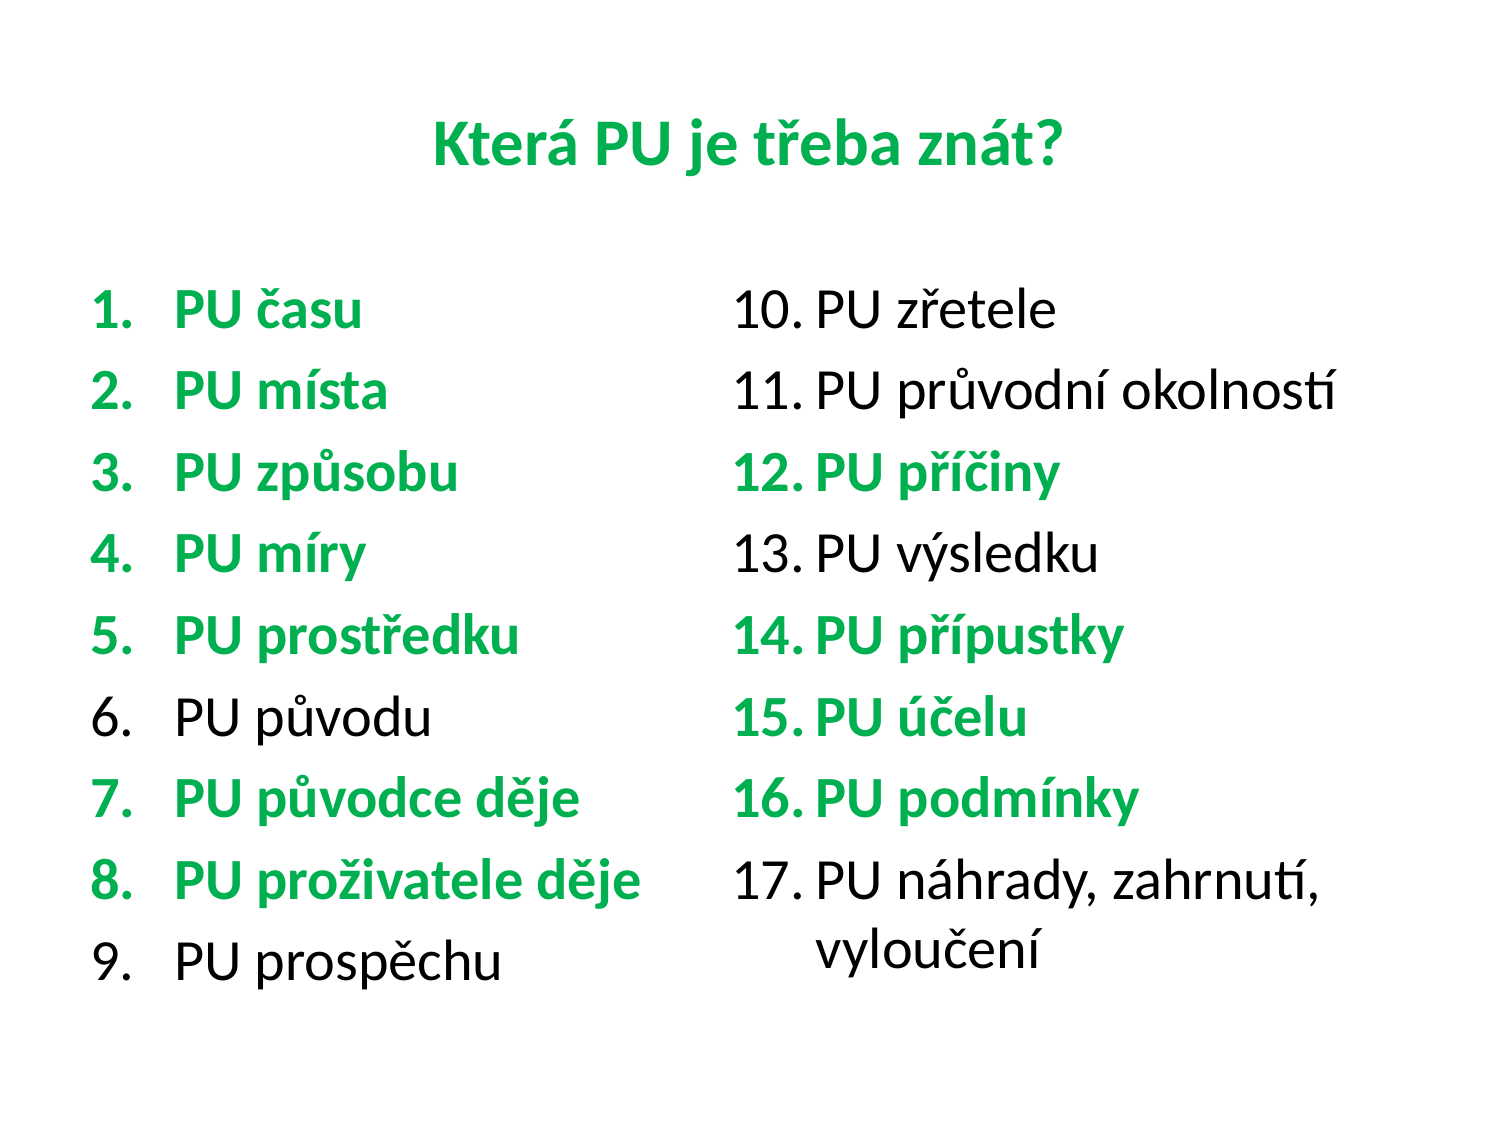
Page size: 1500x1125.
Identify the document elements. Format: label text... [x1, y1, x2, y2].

title Která PU je třeba znát? [75, 45, 1425, 233]
list PU času PU místa PU způsobu PU míry PU prostředku PU původu PU původce děje PU proživatele děje PU prospěchu PU zřetele PU průvodní okolností PU příčiny PU výsledku PU přípustky PU účelu PU podmínky PU náhrady, zahrnutí, vyloučení [75, 262, 1388, 1005]
